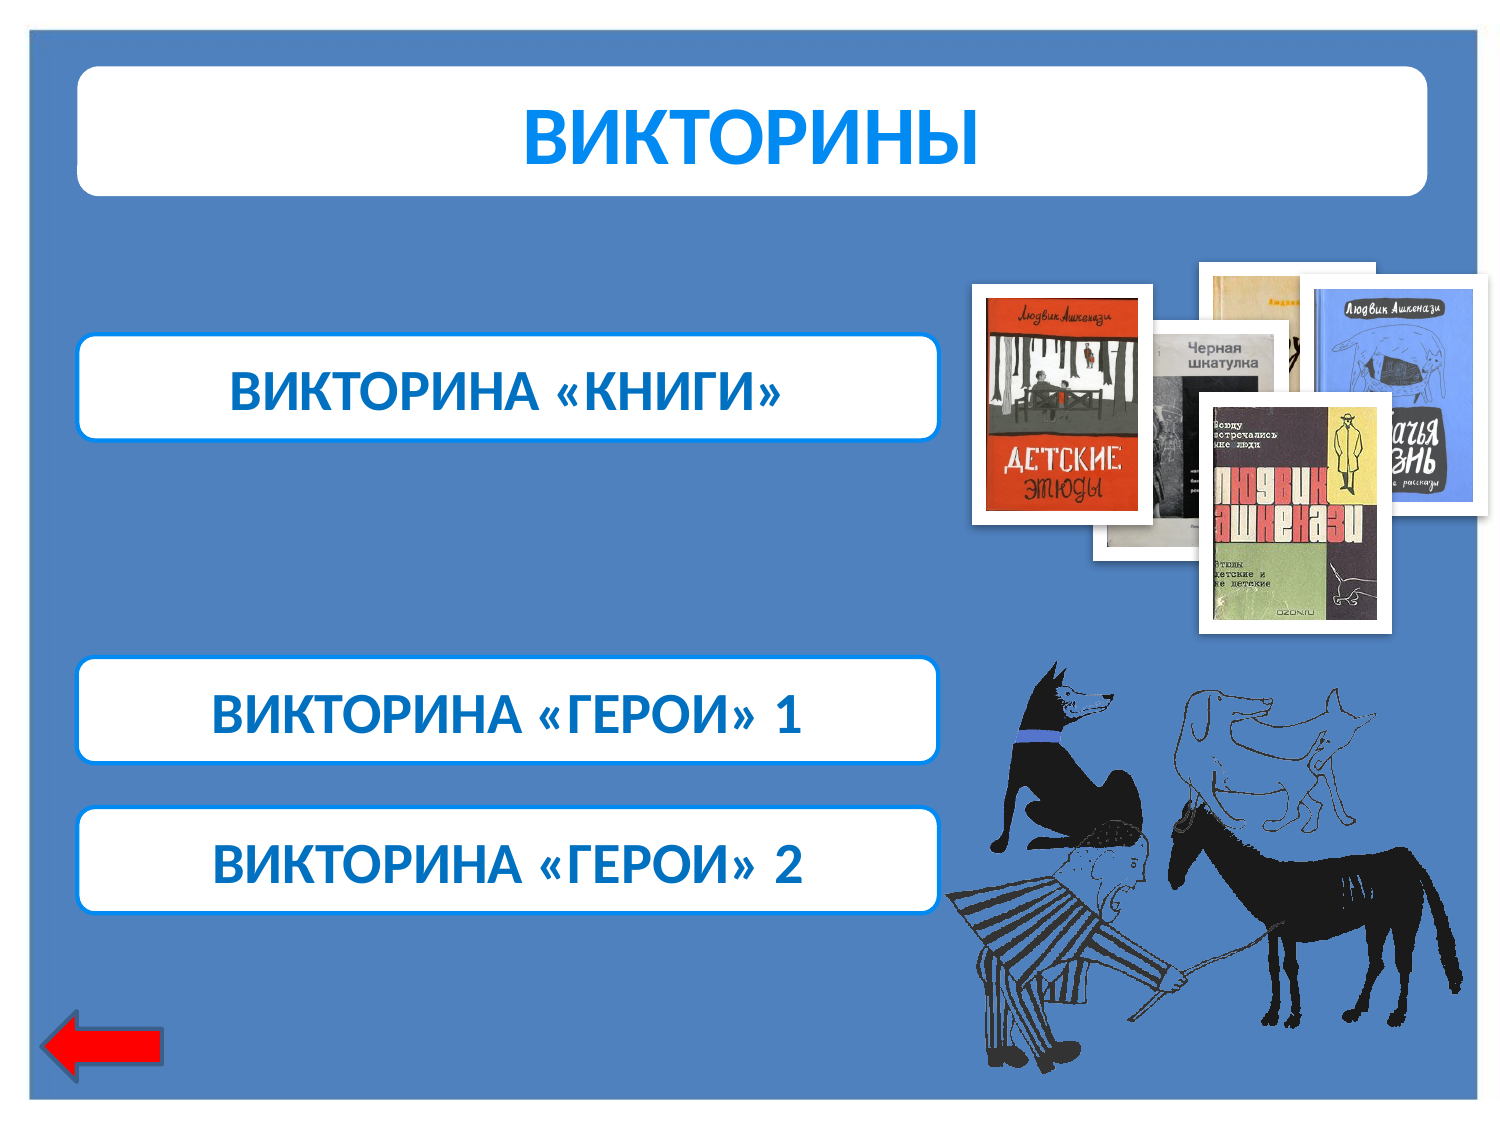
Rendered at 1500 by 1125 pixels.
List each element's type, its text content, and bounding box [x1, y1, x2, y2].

text_box ВИКТОРИНА «ГЕРОИ» 1 [74, 654, 941, 766]
picture [0, 0, 1500, 1125]
text_box ВИКТОРИНЫ [77, 66, 1428, 197]
text_box ВИКТОРИНА «ГЕРОИ» 2 [75, 804, 939, 916]
text_box [39, 1009, 164, 1084]
text_box ВИКТОРИНА «КНИГИ» [75, 332, 942, 443]
title Викторина [75, 45, 1425, 149]
